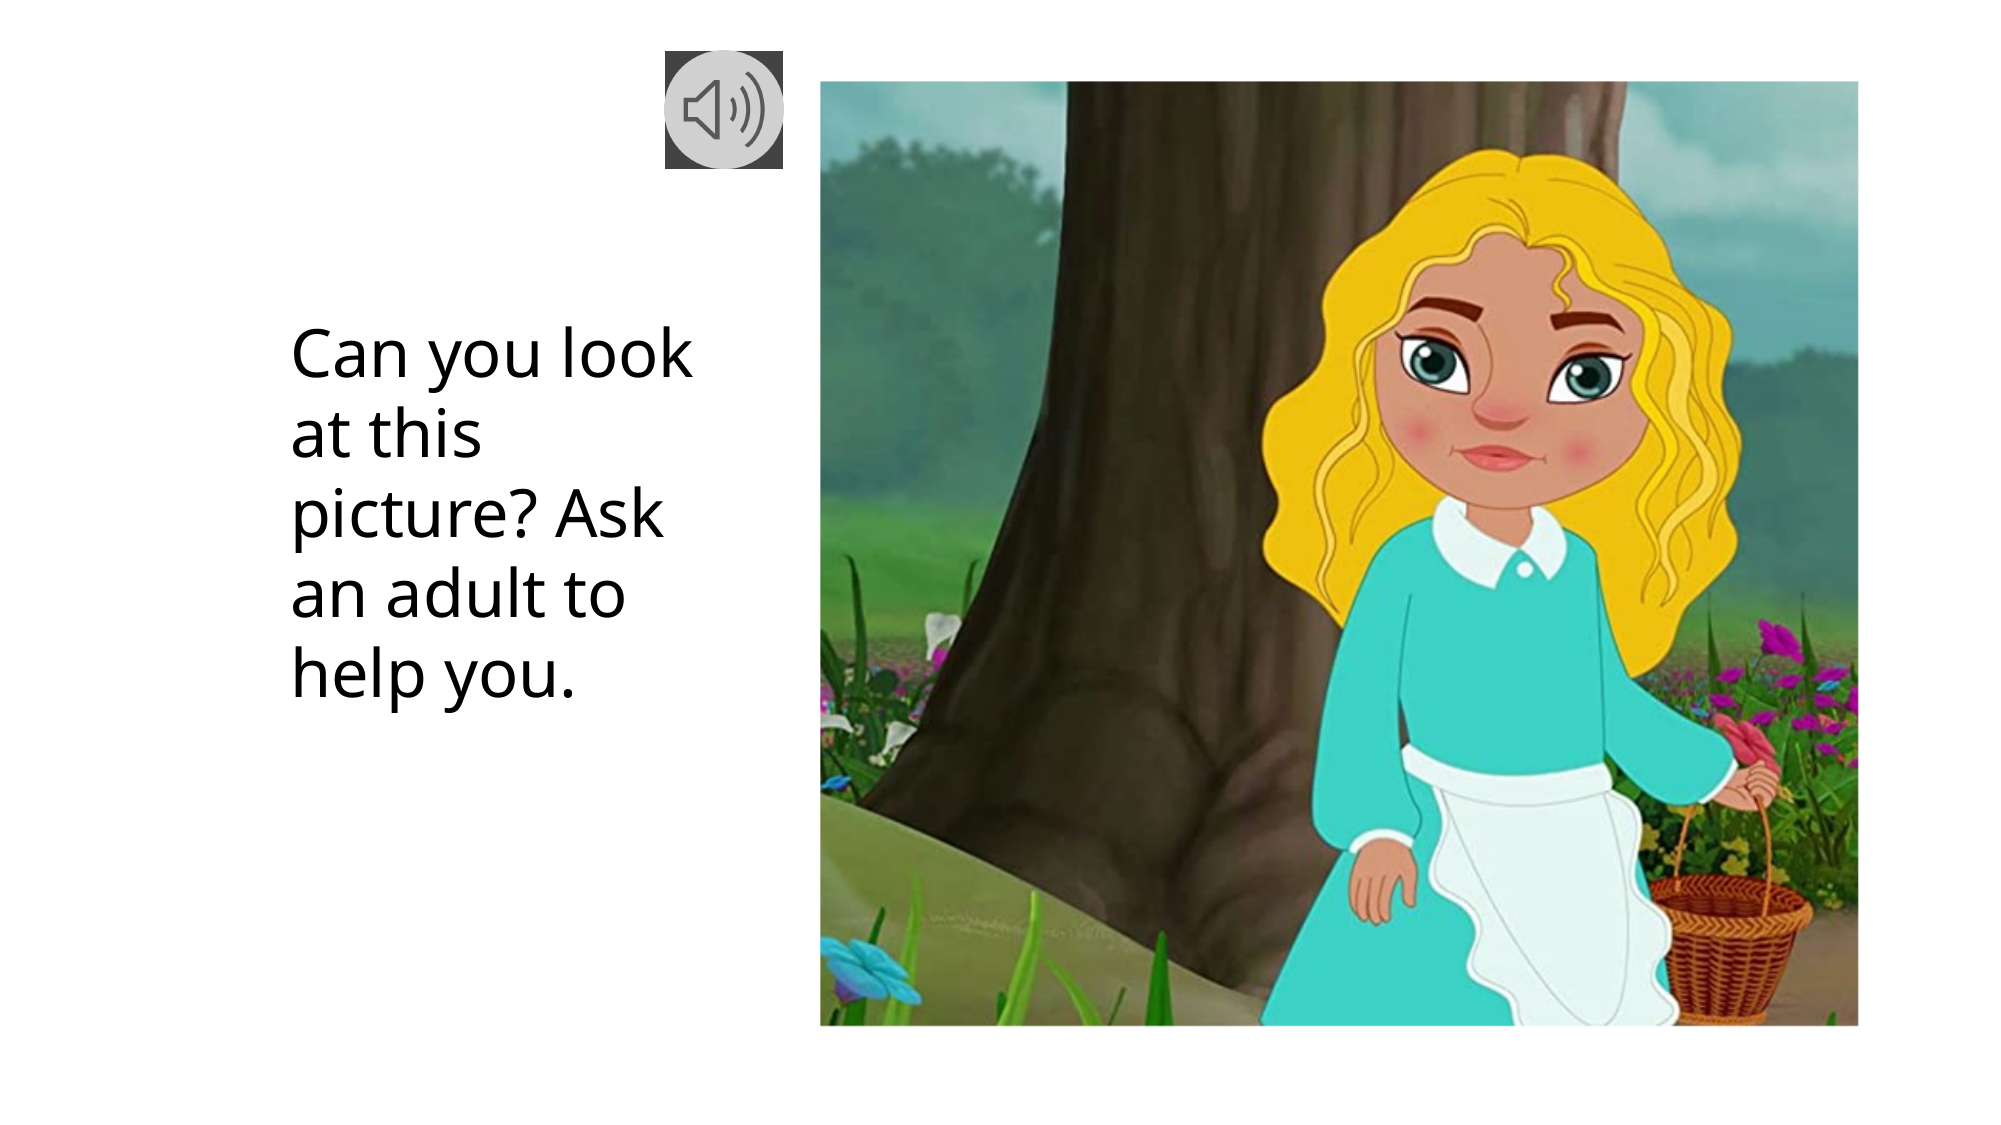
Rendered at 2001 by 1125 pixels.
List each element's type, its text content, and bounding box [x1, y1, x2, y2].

text_box Can you look at this picture? Ask an adult to help you. [274, 303, 725, 718]
picture [664, 49, 784, 170]
picture [819, 80, 1860, 1028]
